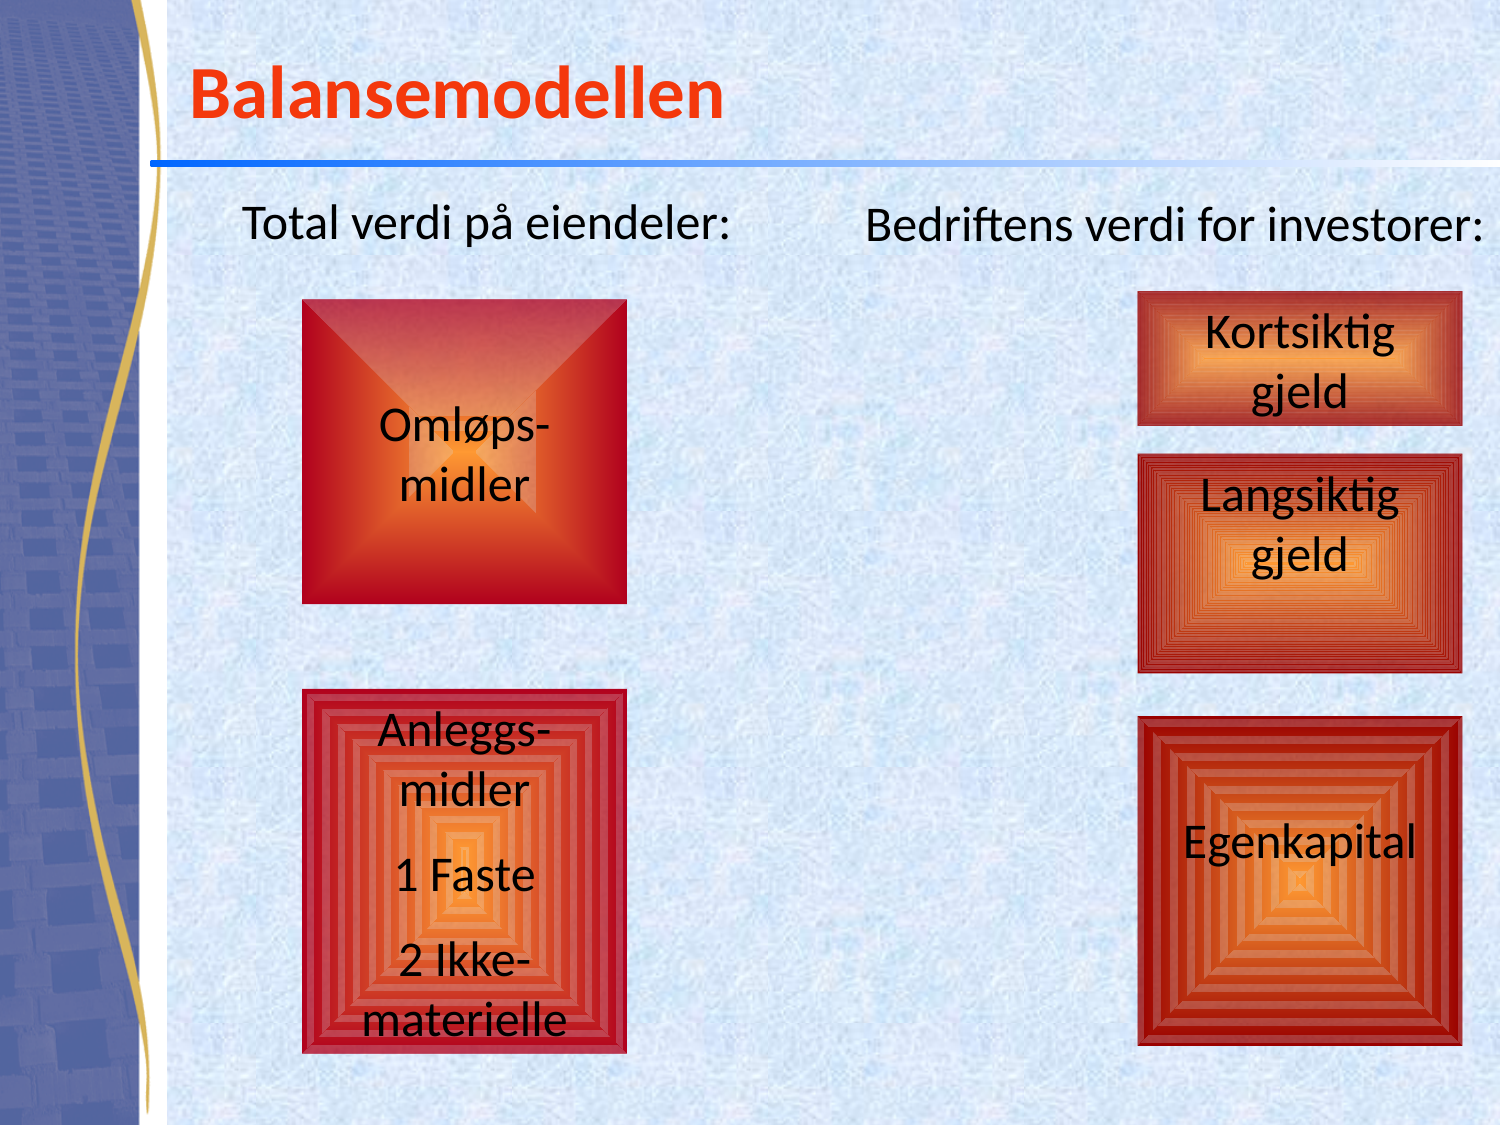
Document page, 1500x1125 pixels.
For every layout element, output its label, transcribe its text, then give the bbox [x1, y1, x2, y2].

picture [0, 0, 1500, 1125]
title Balansemodellen [174, 26, 1500, 152]
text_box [151, 188, 827, 1068]
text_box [662, 191, 1500, 1065]
